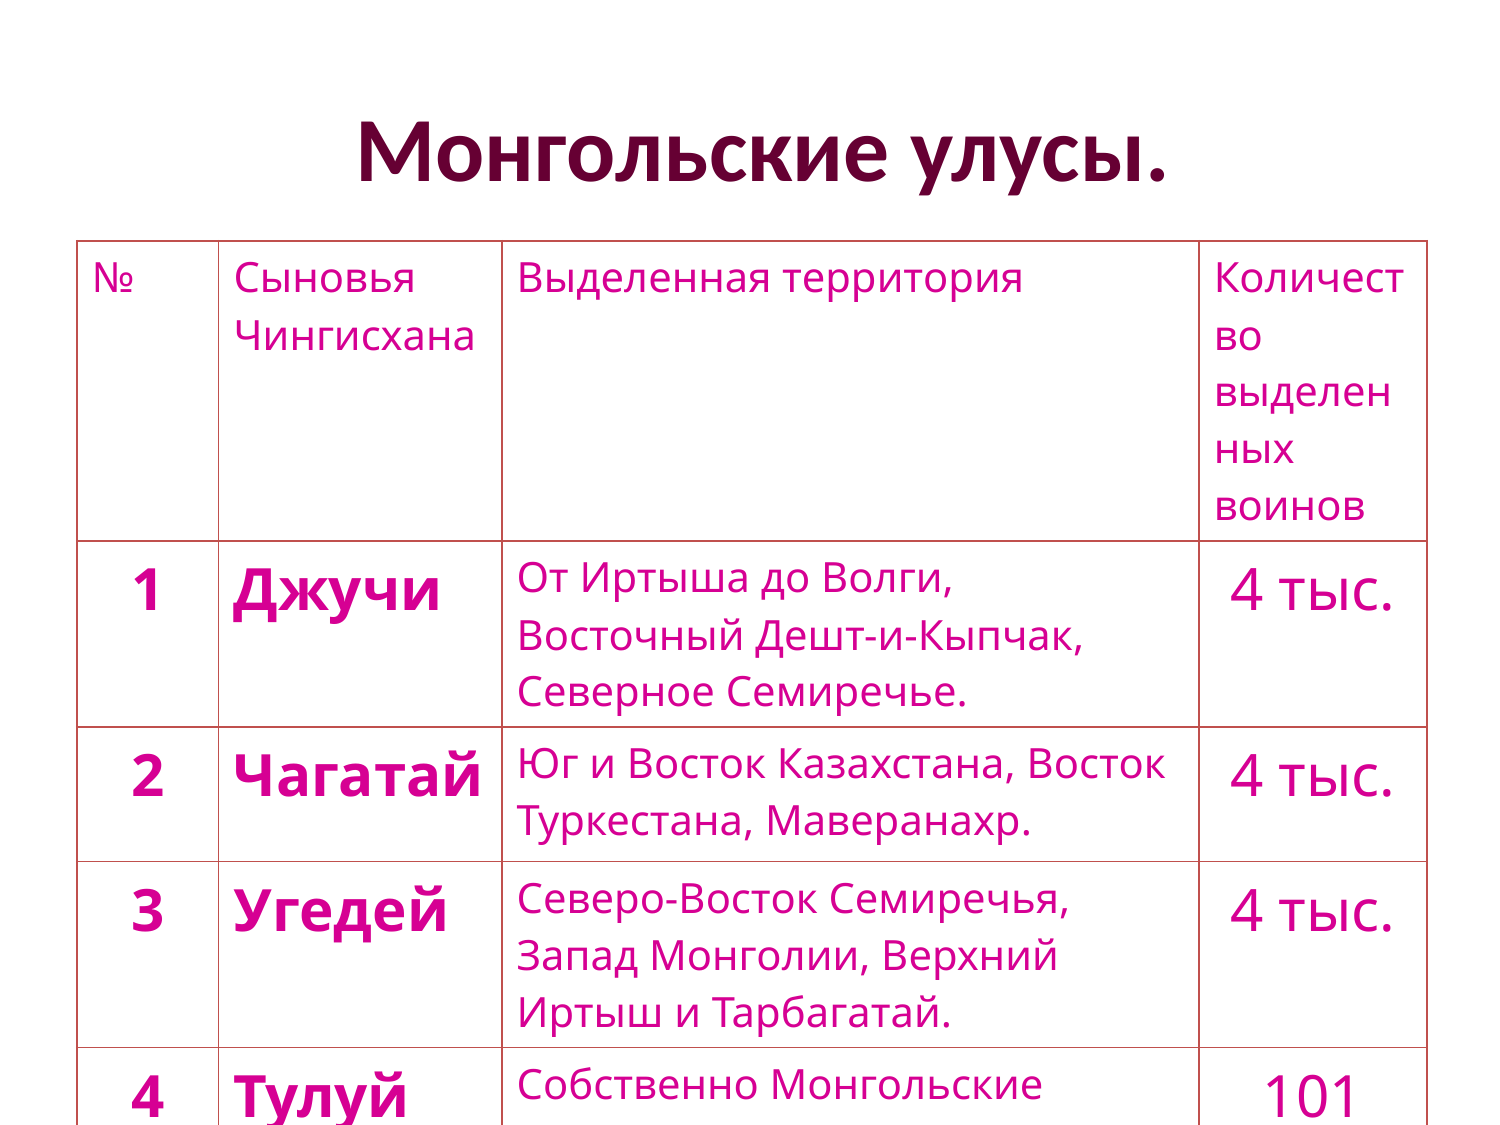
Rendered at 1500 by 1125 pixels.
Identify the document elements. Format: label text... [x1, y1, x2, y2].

table_cell 4 тыс. [1200, 542, 1426, 726]
table_cell 4 тыс. [1200, 728, 1426, 861]
table_cell Северо-Восток Семиречья, Запад Монголии, Верхний Иртыш и Тарбагатай. [503, 862, 1198, 1047]
table_cell Угедей [219, 862, 501, 1047]
table_cell Собственно Монгольские земли. [503, 1048, 1198, 1125]
table_cell От Иртыша до Волги, Восточный Дешт-и-Кыпчак, Северное Семиречье. [503, 542, 1198, 726]
table_header Выделенная территория [503, 242, 1198, 540]
table_cell 2 [78, 728, 218, 861]
table_cell 1 [78, 542, 218, 726]
table_cell Юг и Восток Казахстана, Восток Туркестана, Маверанахр. [503, 728, 1198, 861]
table_header Количество выделенных воинов [1200, 242, 1426, 540]
table_cell Тулуй [219, 1048, 501, 1125]
table_cell 4 тыс. [1200, 862, 1426, 1047]
table_header Сыновья Чингисхана [219, 242, 501, 540]
table_cell 101 тыс. [1200, 1048, 1426, 1125]
table_cell 4 [78, 1048, 218, 1125]
table_cell Чагатай [219, 728, 501, 861]
title Монгольские улусы. [88, 31, 1439, 259]
table_cell Джучи [219, 542, 501, 726]
table_header № [78, 242, 218, 540]
table_cell 3 [78, 862, 218, 1047]
